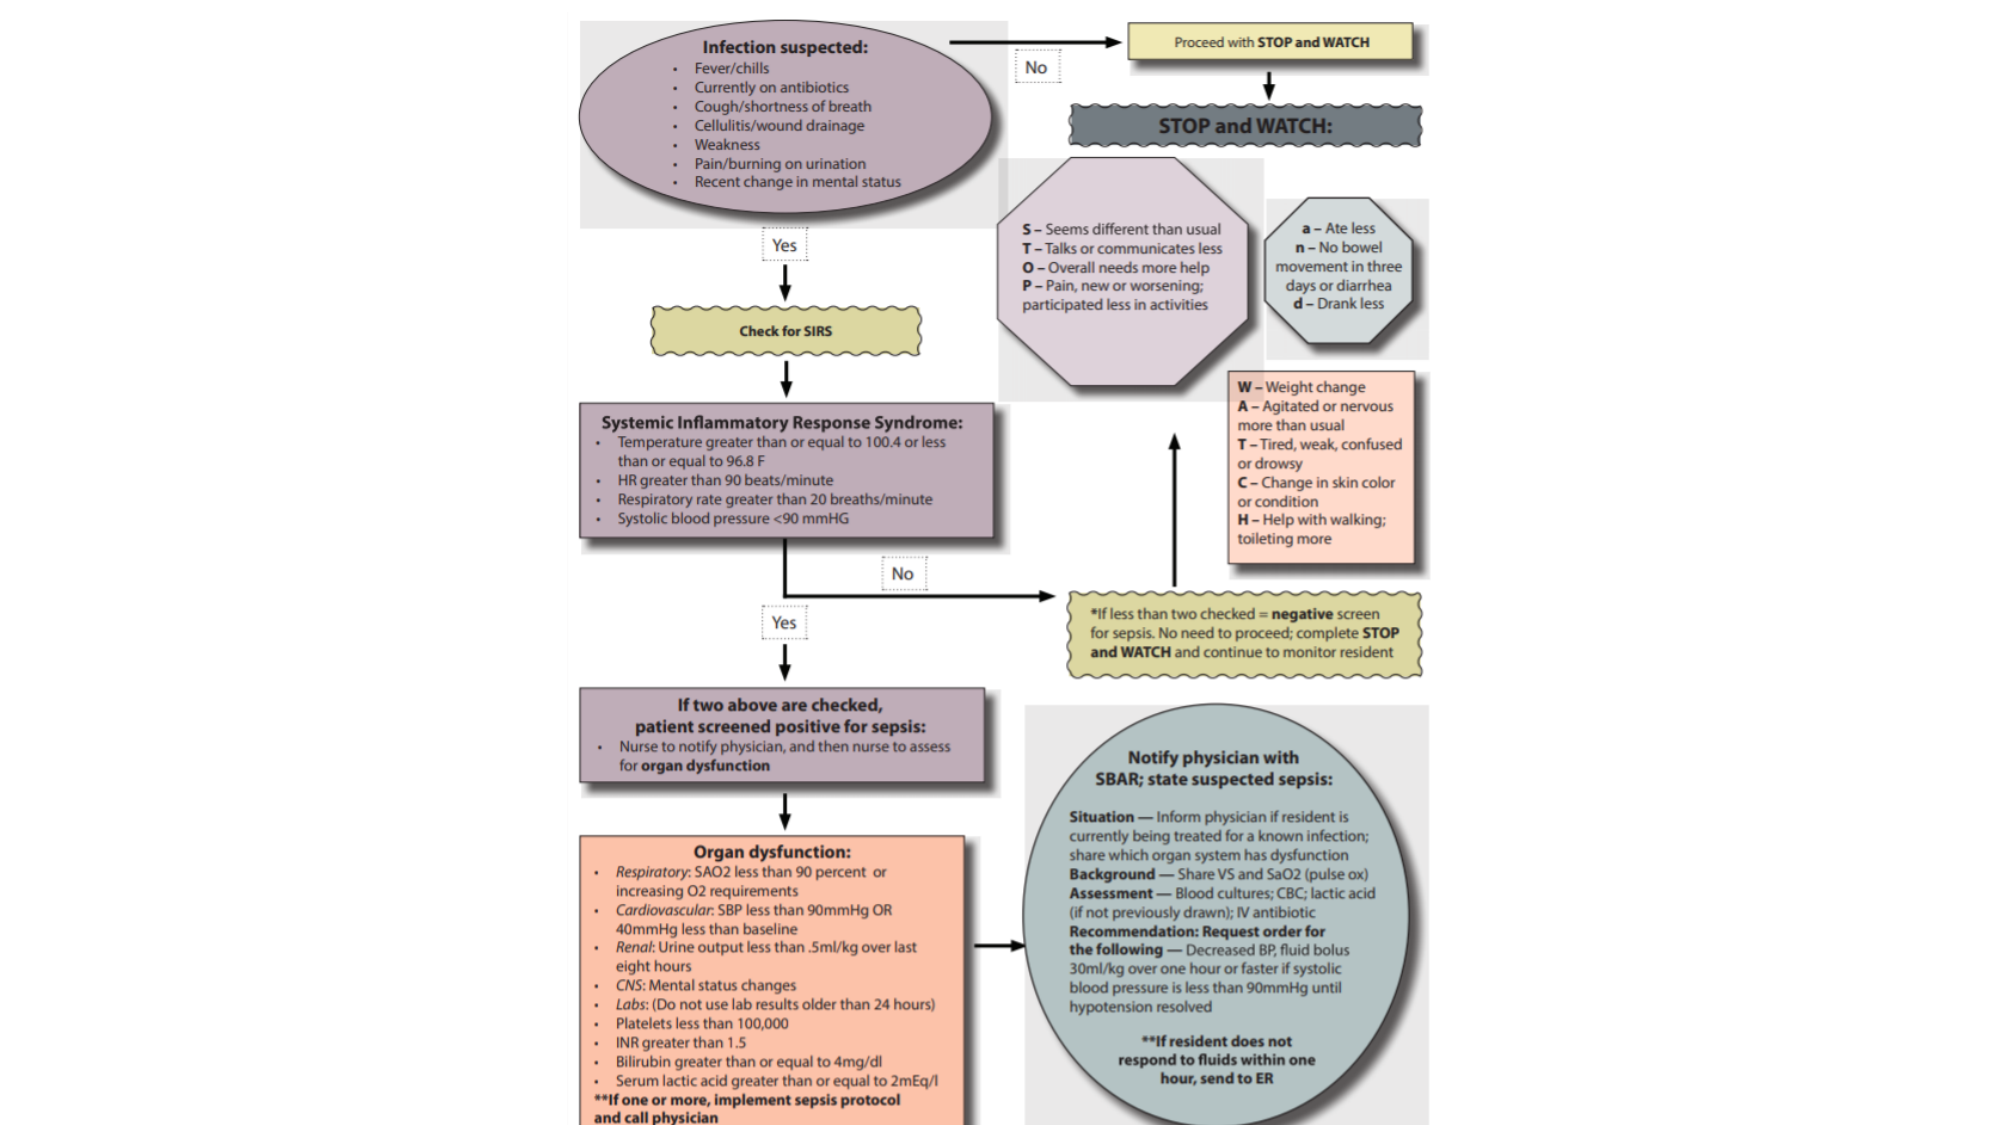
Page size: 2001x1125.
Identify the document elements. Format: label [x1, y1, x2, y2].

picture [567, 12, 1433, 1125]
